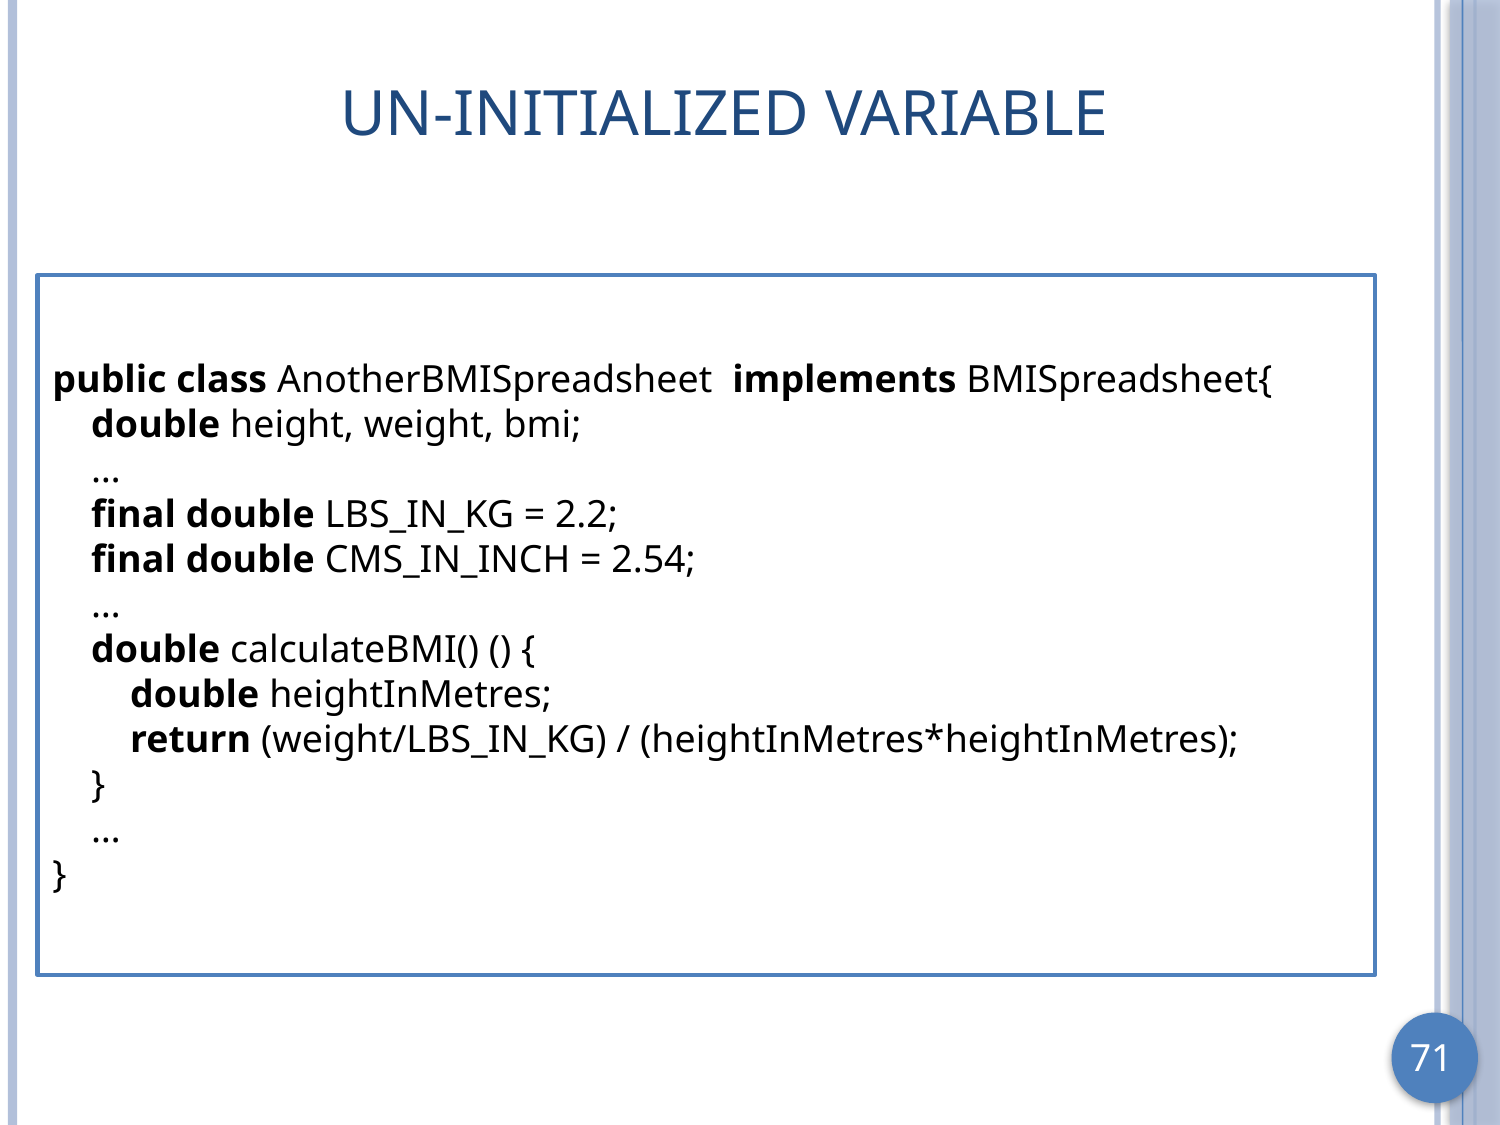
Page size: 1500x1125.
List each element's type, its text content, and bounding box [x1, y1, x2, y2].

title Un-initialized Variable [75, 45, 1375, 175]
text_box public class AnotherBMISpreadsheet implements BMISpreadsheet{ double height, weight, bmi; … final double LBS_IN_KG = 2.2; final double CMS_IN_INCH = 2.54; … double calculateBMI() () { double heightInMetres; return (weight/LBS_IN_KG) / (heightInMetres*heightInMetres); } … } [35, 273, 1377, 977]
